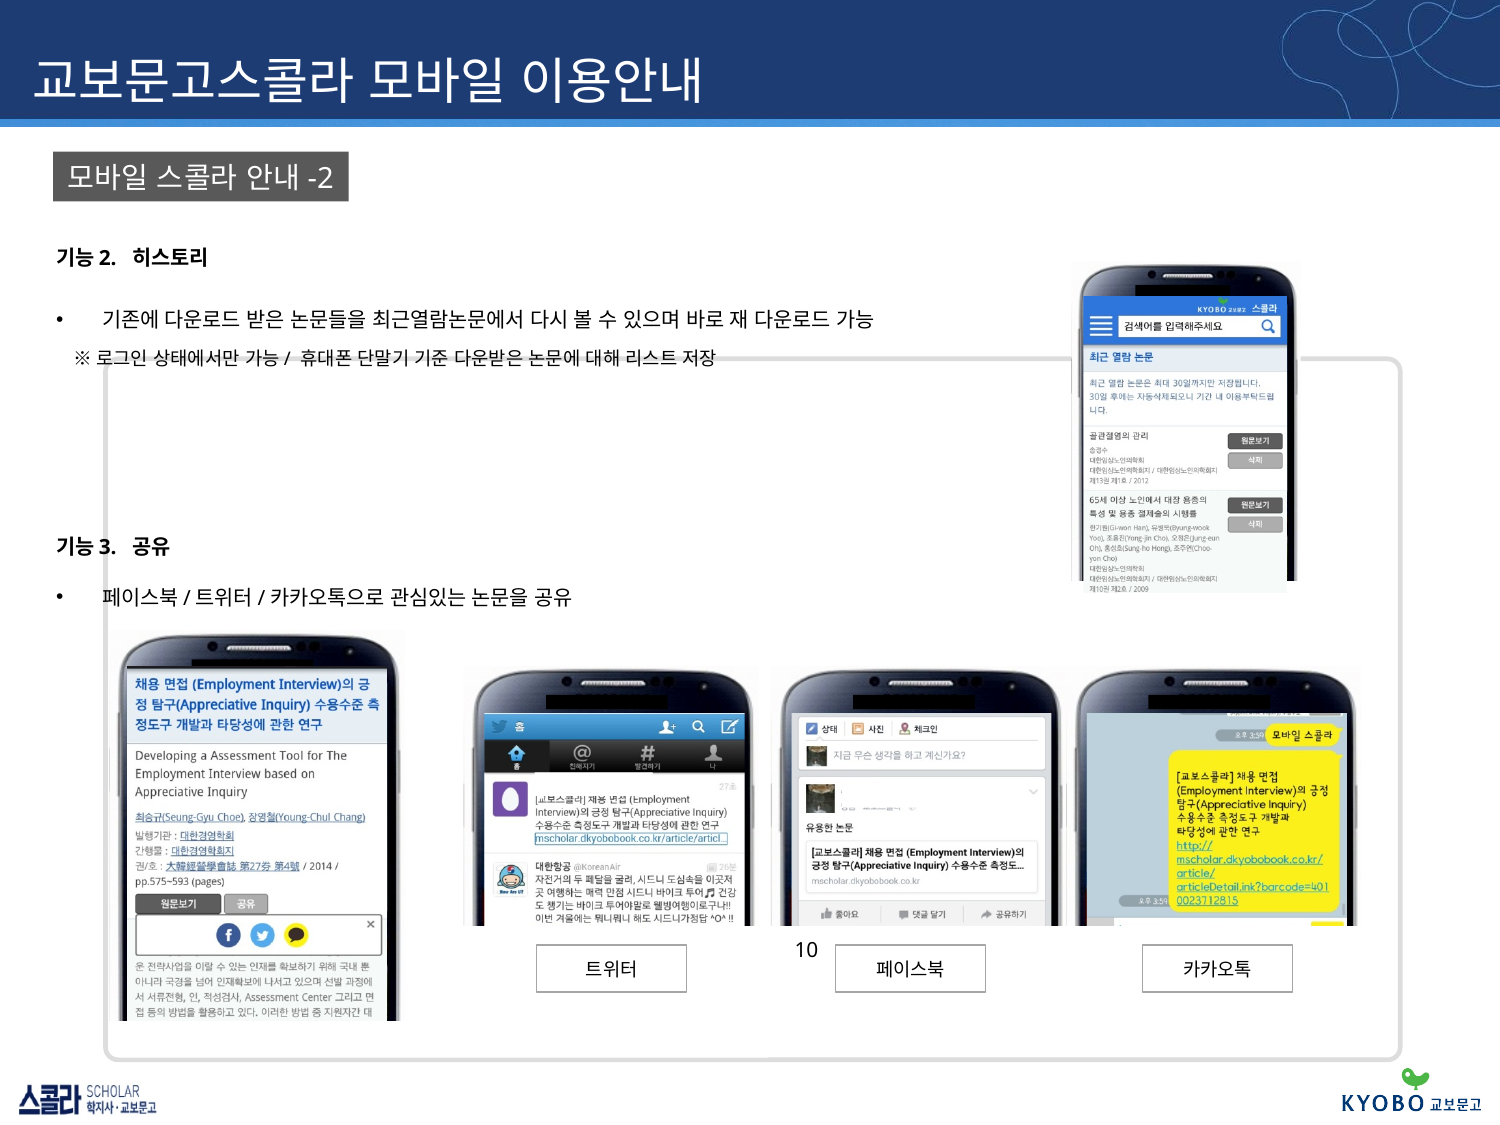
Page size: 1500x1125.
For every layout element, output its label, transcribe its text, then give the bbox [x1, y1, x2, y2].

text_box 10 [631, 929, 982, 990]
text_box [109, 630, 405, 1021]
picture [1082, 296, 1288, 593]
text_box 모바일 스콜라 안내-2 [53, 151, 349, 202]
text_box 기능2. 히스토리 기존에 다운로드 받은 논문들을 최근열람논문에서 다시 볼 수 있으며 바로 재 다운로드 가능 ※로그인 상태에서만 가능/ 휴대폰 단말기 기준 다운받은 논문에 대해 리스트 저장 [41, 237, 1114, 377]
picture [1342, 1068, 1481, 1115]
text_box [1067, 665, 1362, 927]
picture [126, 665, 388, 1021]
text_box 기능3. 공유 페이스북/트위터/카카오톡으로 관심있는 논문을 공유 [41, 526, 1329, 617]
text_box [1071, 261, 1301, 581]
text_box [770, 665, 1067, 927]
text_box 카카오톡 [1141, 943, 1295, 994]
picture [484, 712, 745, 927]
picture [791, 712, 1052, 927]
text_box 교보문고스콜라 모바일 이용안내 [17, 42, 1500, 118]
picture [1086, 712, 1347, 927]
text_box 페이스북 [833, 943, 988, 994]
picture [0, 0, 1500, 127]
picture [18, 1074, 159, 1123]
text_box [463, 665, 760, 927]
text_box 트위터 [535, 943, 689, 994]
